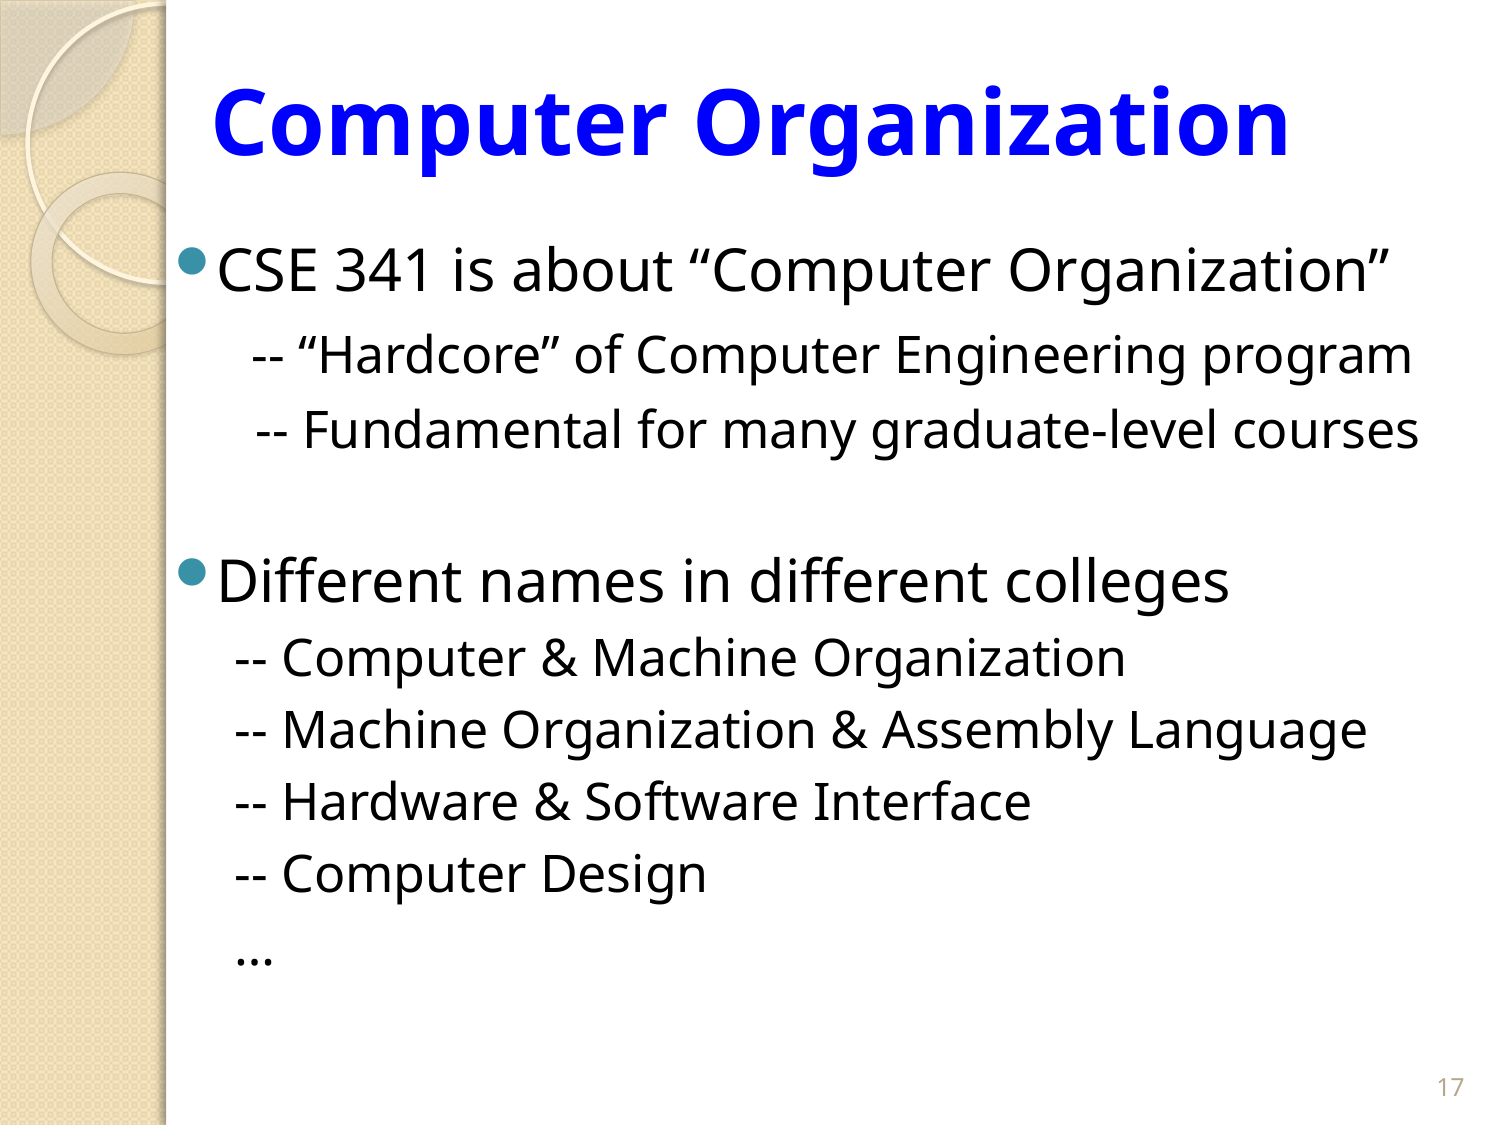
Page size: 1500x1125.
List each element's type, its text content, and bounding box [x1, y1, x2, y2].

slide_number 17 [1413, 1034, 1488, 1113]
list CSE 341 is about “Computer Organization” -- “Hardcore” of Computer Engineering program -- Fundamental for many graduate-level courses Different names in different colleges -- Computer & Machine Organization -- Machine Organization & Assembly Language -- Hardware & Software Interface -- Computer Design … [147, 224, 1447, 1094]
title Computer Organization [76, 42, 1427, 194]
